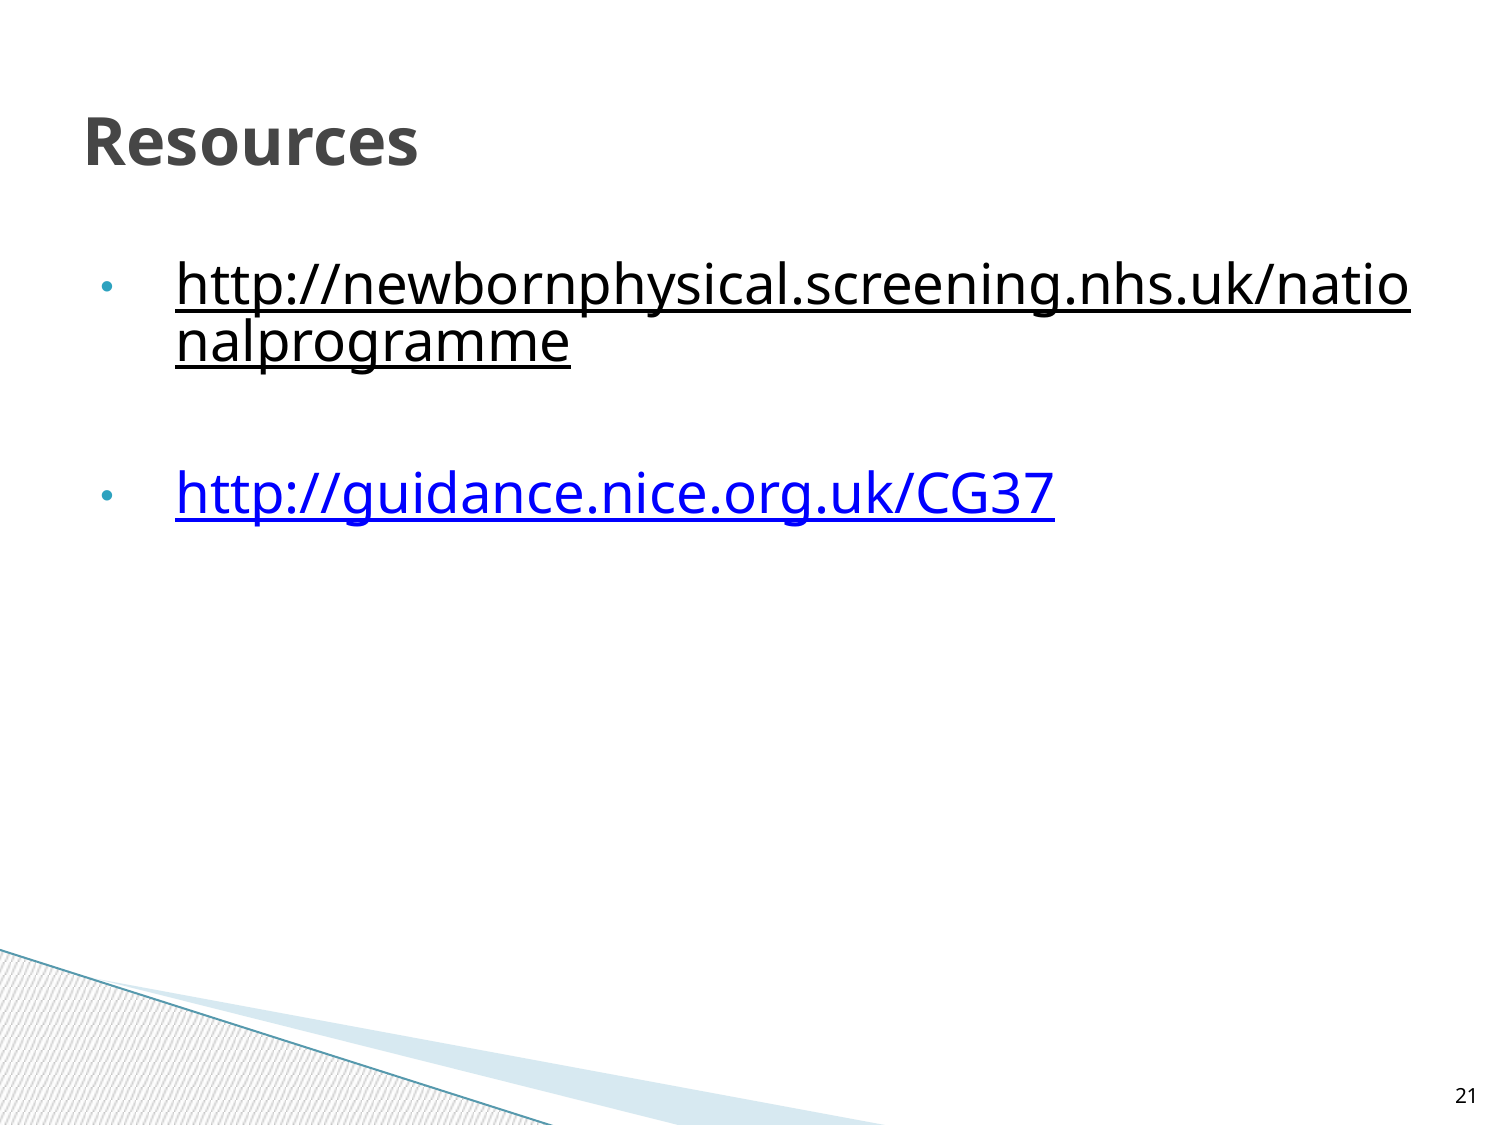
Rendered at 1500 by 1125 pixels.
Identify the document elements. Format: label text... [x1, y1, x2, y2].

slide_number 21 [1417, 1069, 1479, 1112]
title Resources [74, 34, 538, 240]
list http://newbornphysical.screening.nhs.uk/nationalprogramme http://guidance.nice.org.uk/CG37 [74, 240, 1426, 569]
picture [0, 952, 543, 1125]
